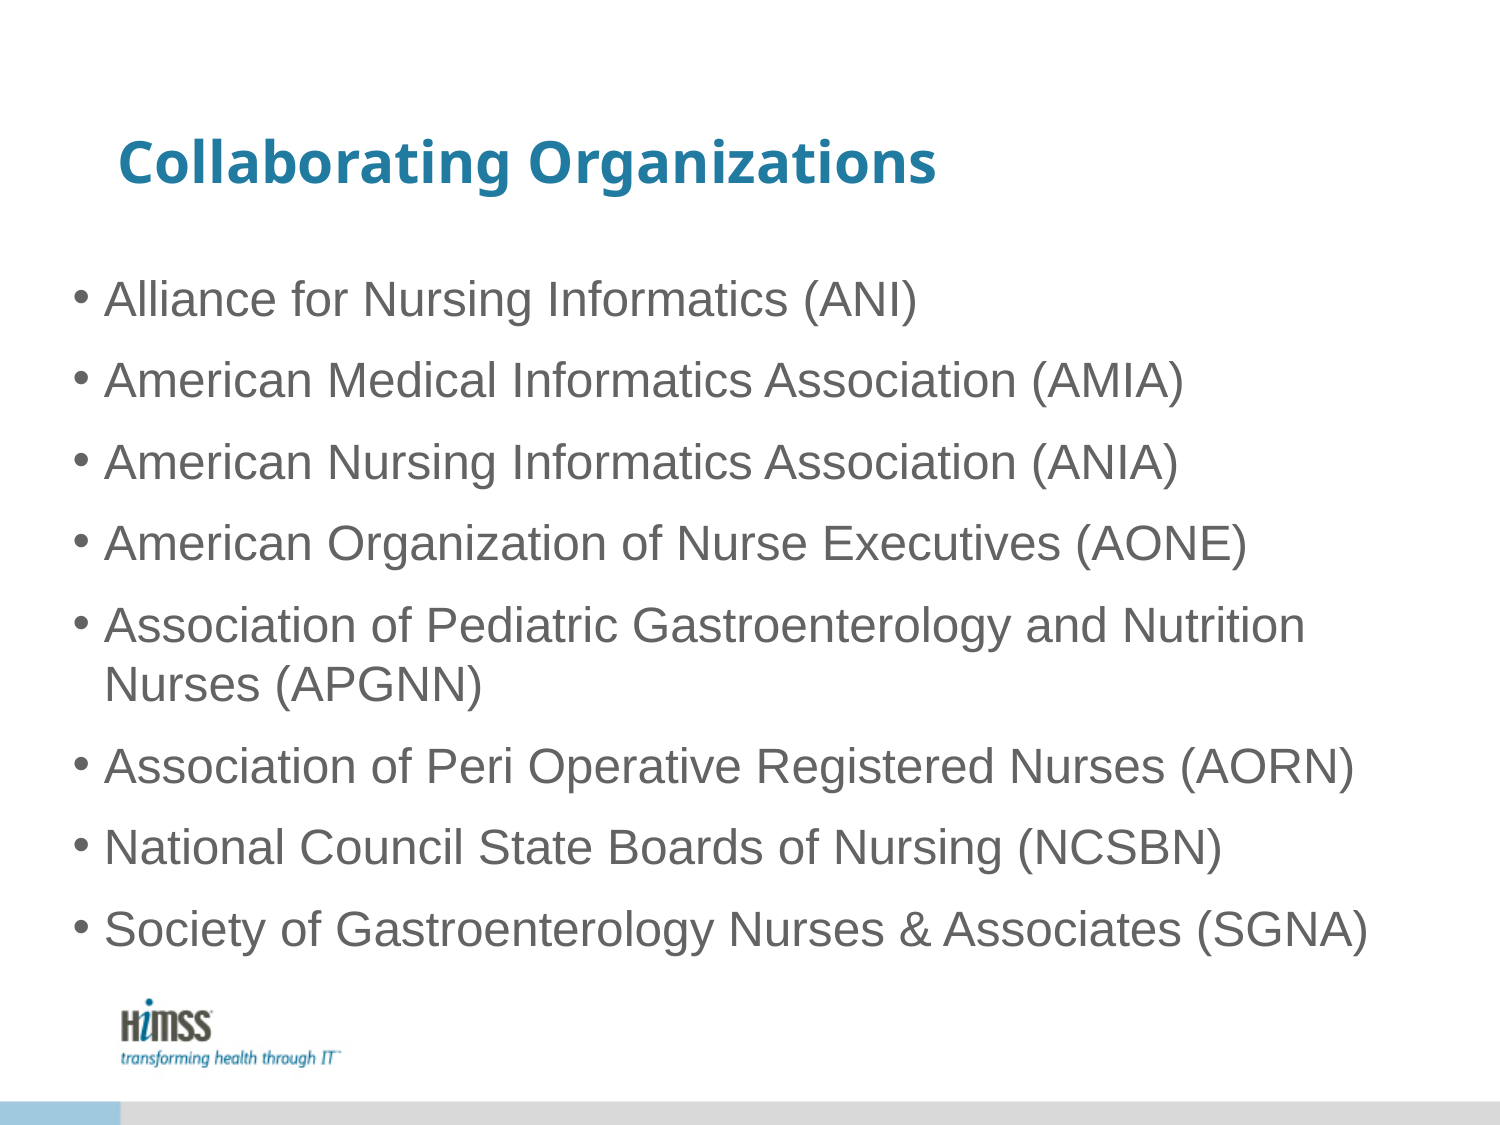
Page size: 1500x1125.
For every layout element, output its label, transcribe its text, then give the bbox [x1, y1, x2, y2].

title Collaborating Organizations [117, 93, 1314, 226]
list Alliance for Nursing Informatics (ANI) American Medical Informatics Association (AMIA) American Nursing Informatics Association (ANIA) American Organization of Nurse Executives (AONE) Association of Pediatric Gastroenterology and Nutrition Nurses (APGNN) Association of Peri Operative Registered Nurses (AORN) National Council State Boards of Nursing (NCSBN) Society of Gastroenterology Nurses & Associates (SGNA) [72, 259, 1428, 968]
picture [0, 0, 1500, 1125]
